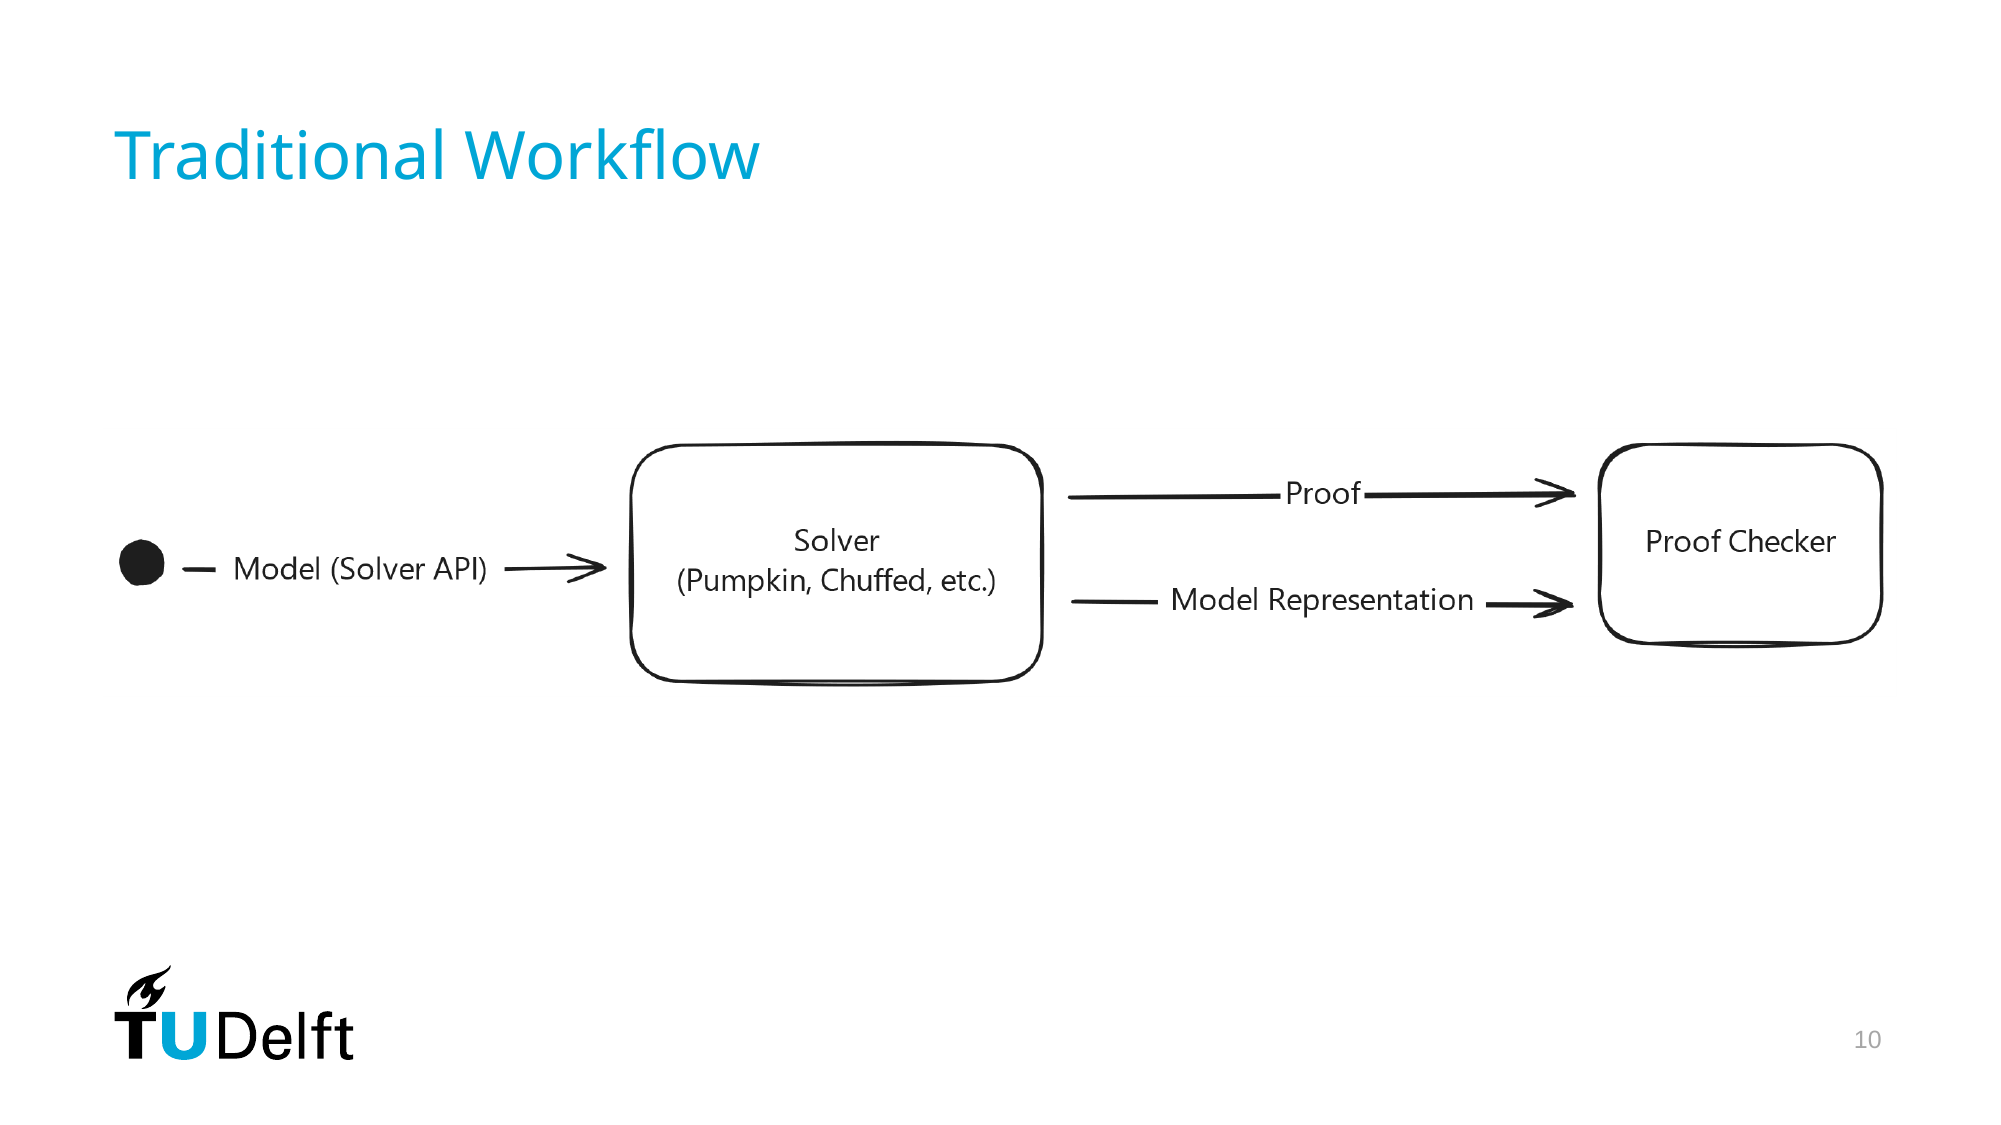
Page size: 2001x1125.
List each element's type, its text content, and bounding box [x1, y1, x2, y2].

slide_number 10 [1851, 1024, 1883, 1054]
title Traditional Workflow [114, 121, 1883, 203]
picture [103, 427, 1897, 698]
